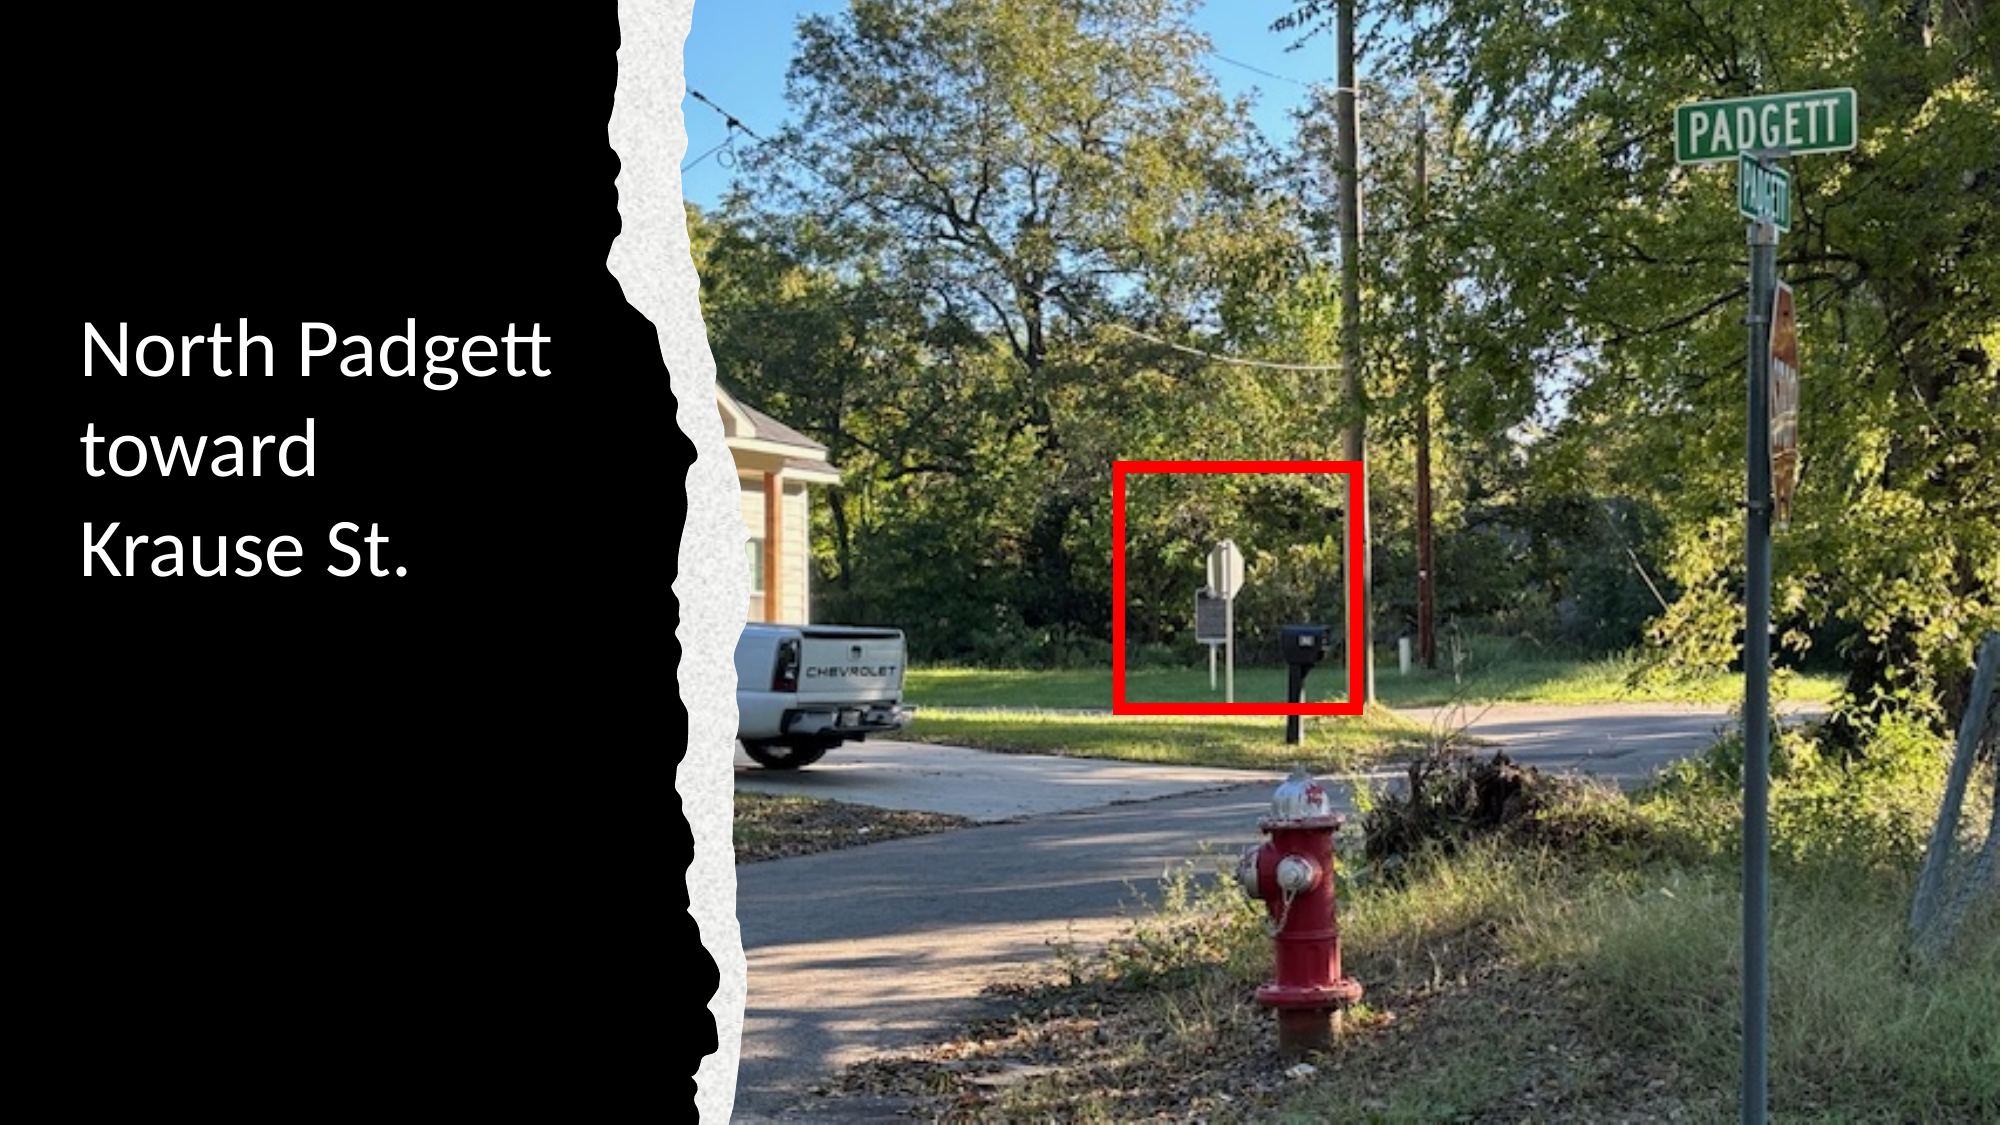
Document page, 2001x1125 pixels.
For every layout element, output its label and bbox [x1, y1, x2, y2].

picture [752, 0, 2000, 1125]
text_box [0, 0, 752, 1125]
